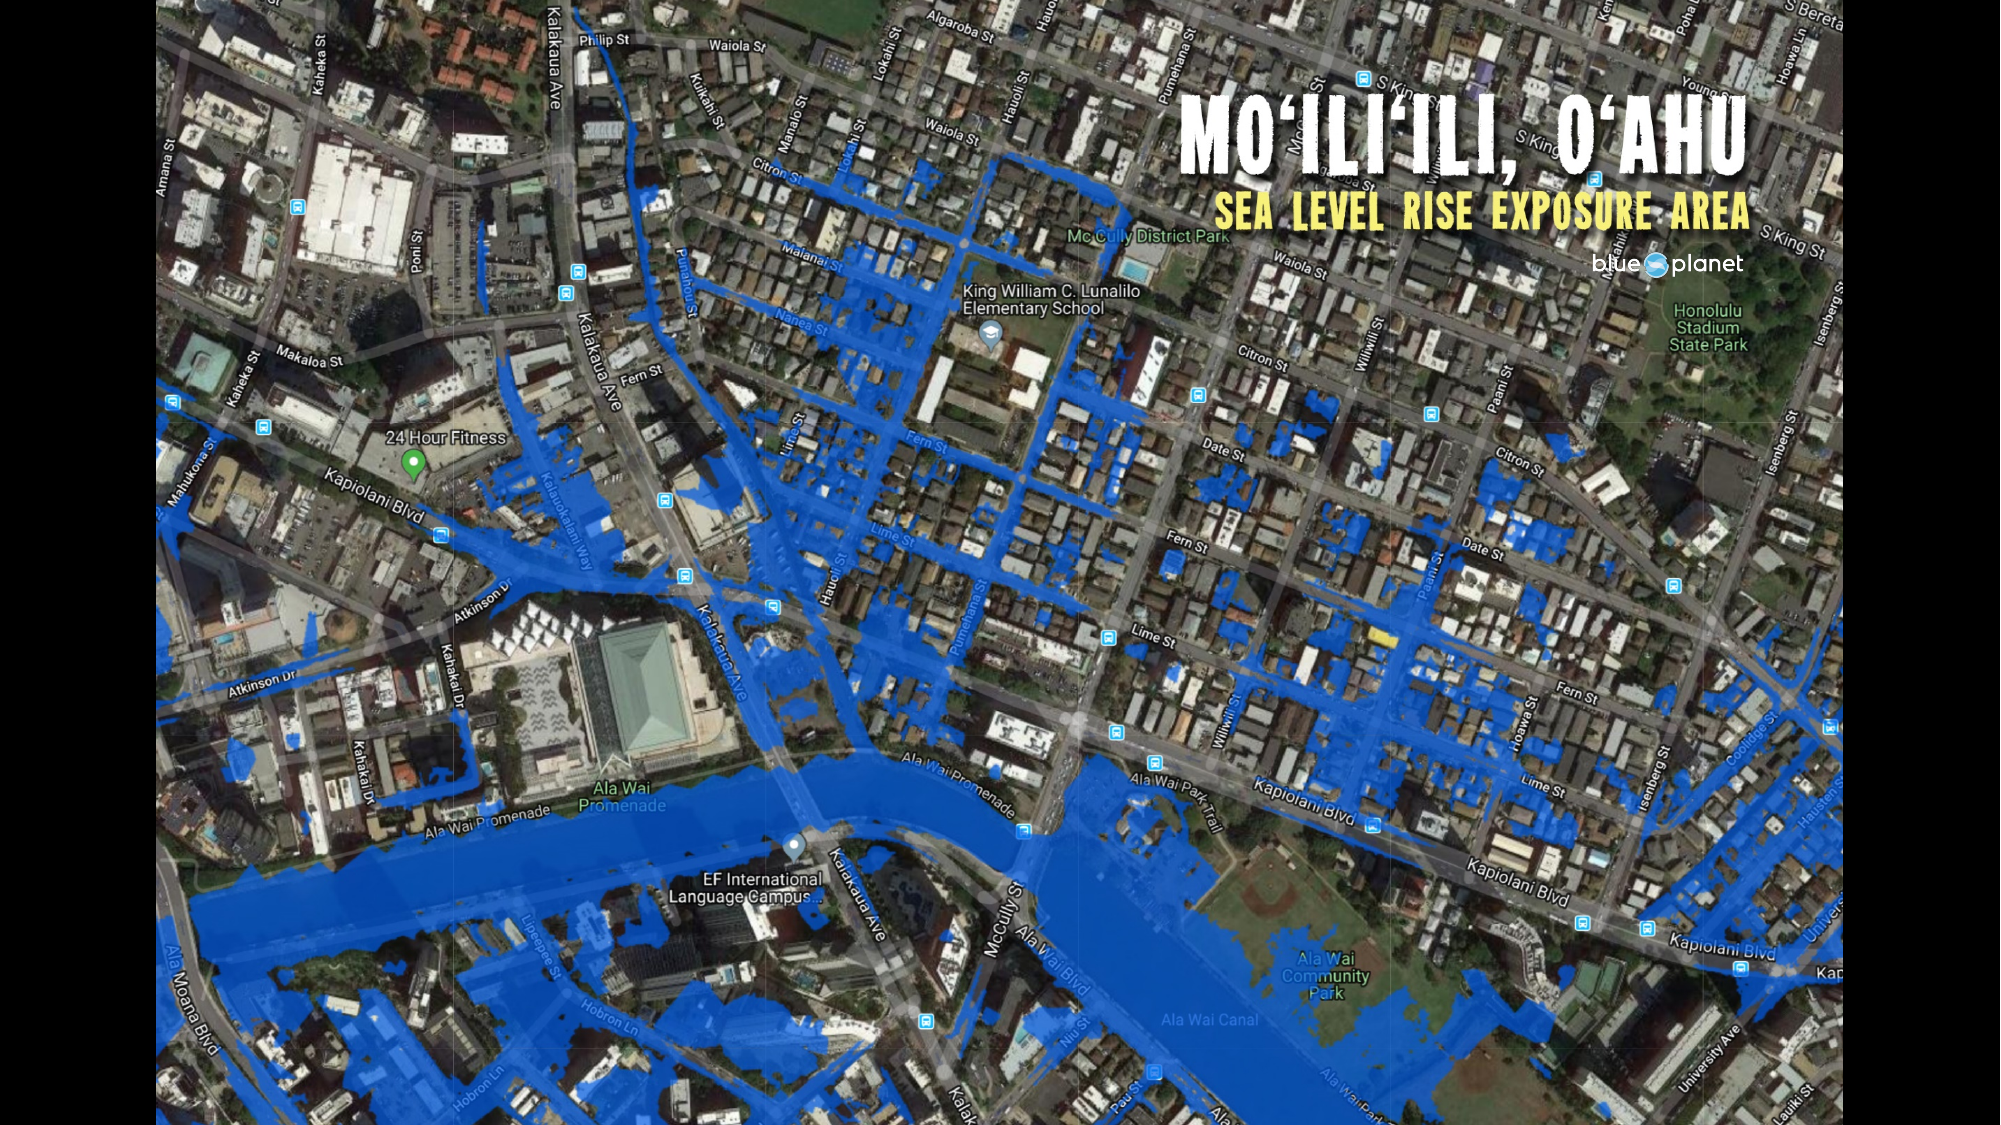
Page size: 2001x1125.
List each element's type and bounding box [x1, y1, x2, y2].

picture [155, 0, 1843, 1125]
